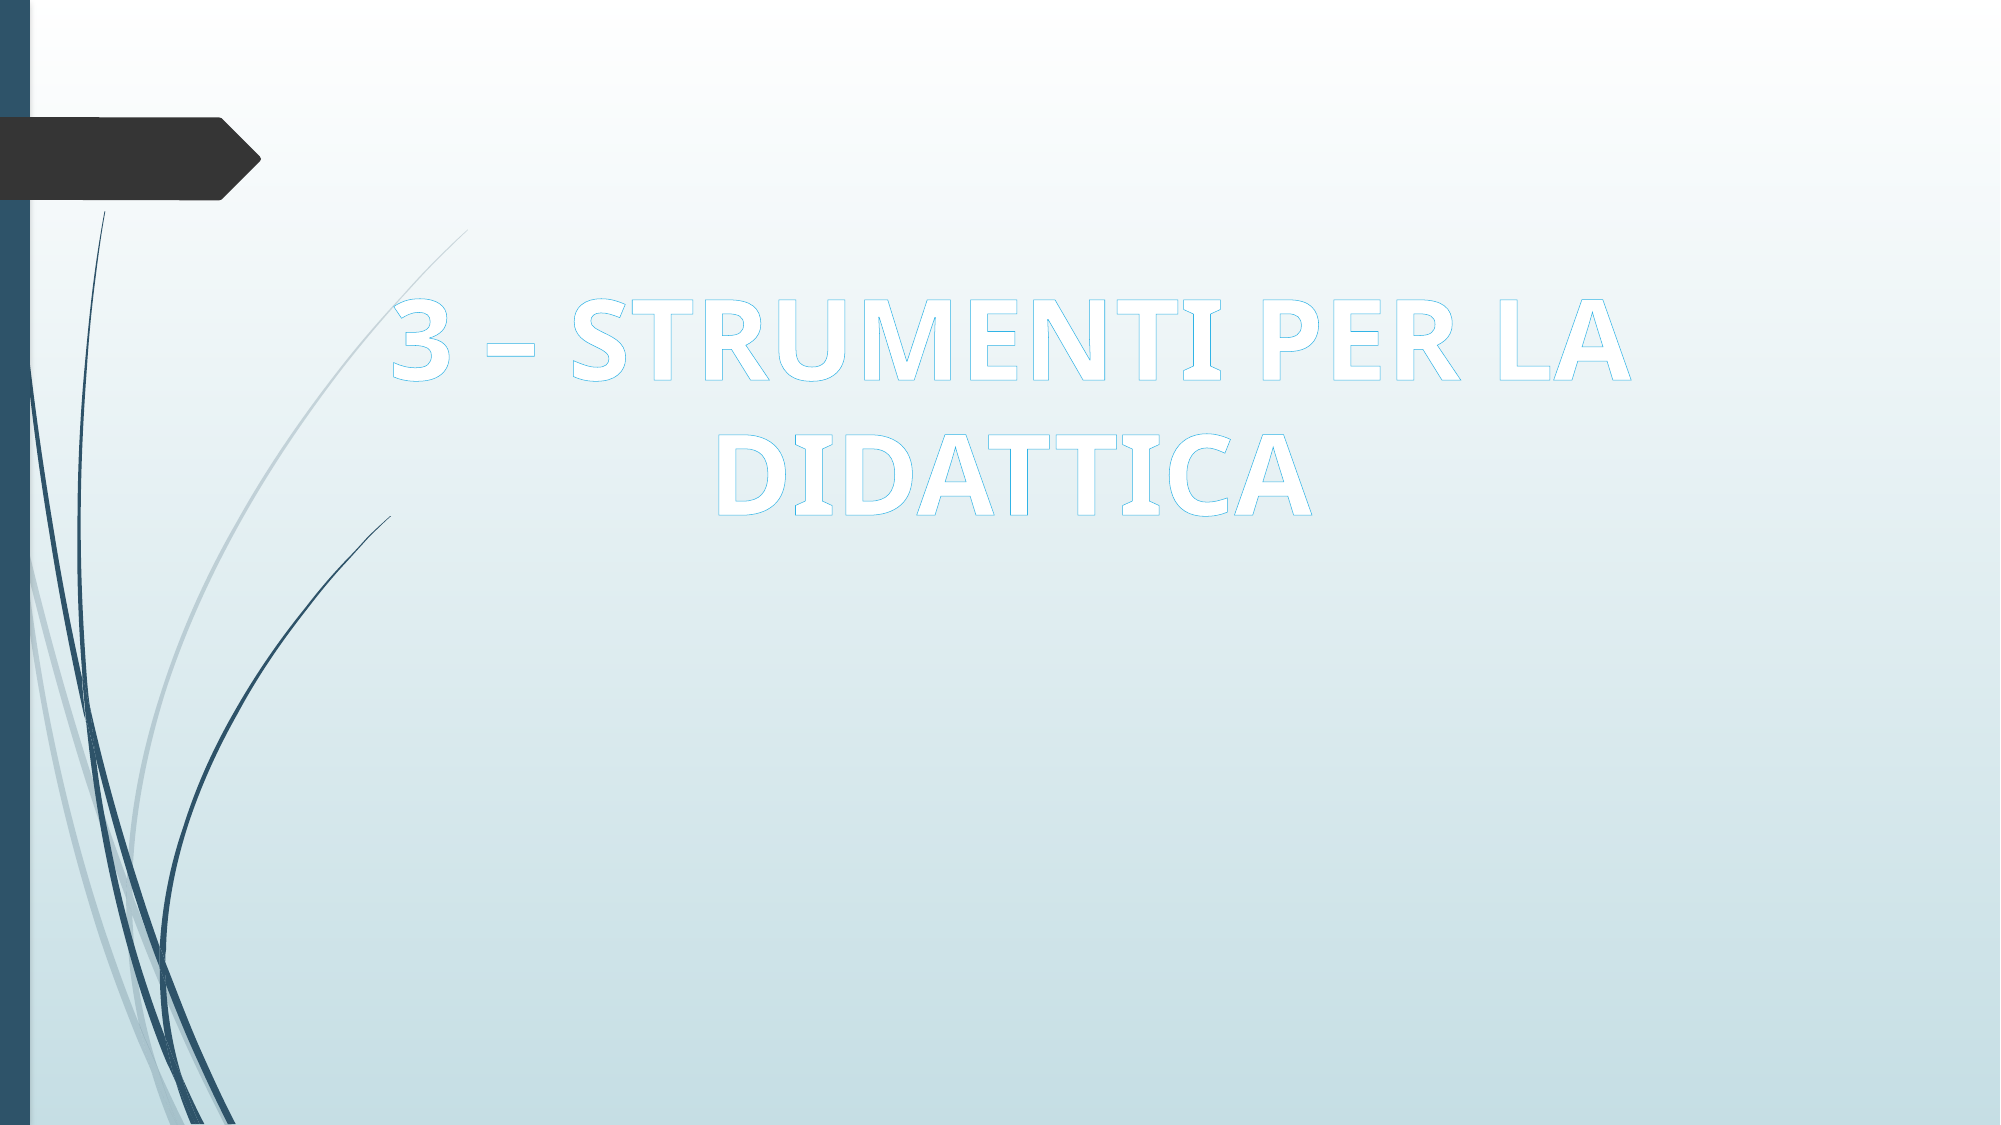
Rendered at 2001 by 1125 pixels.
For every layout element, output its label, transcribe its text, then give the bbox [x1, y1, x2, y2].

text_box 3 – STRUMENTI PER LA DIDATTICA [374, 260, 1648, 546]
